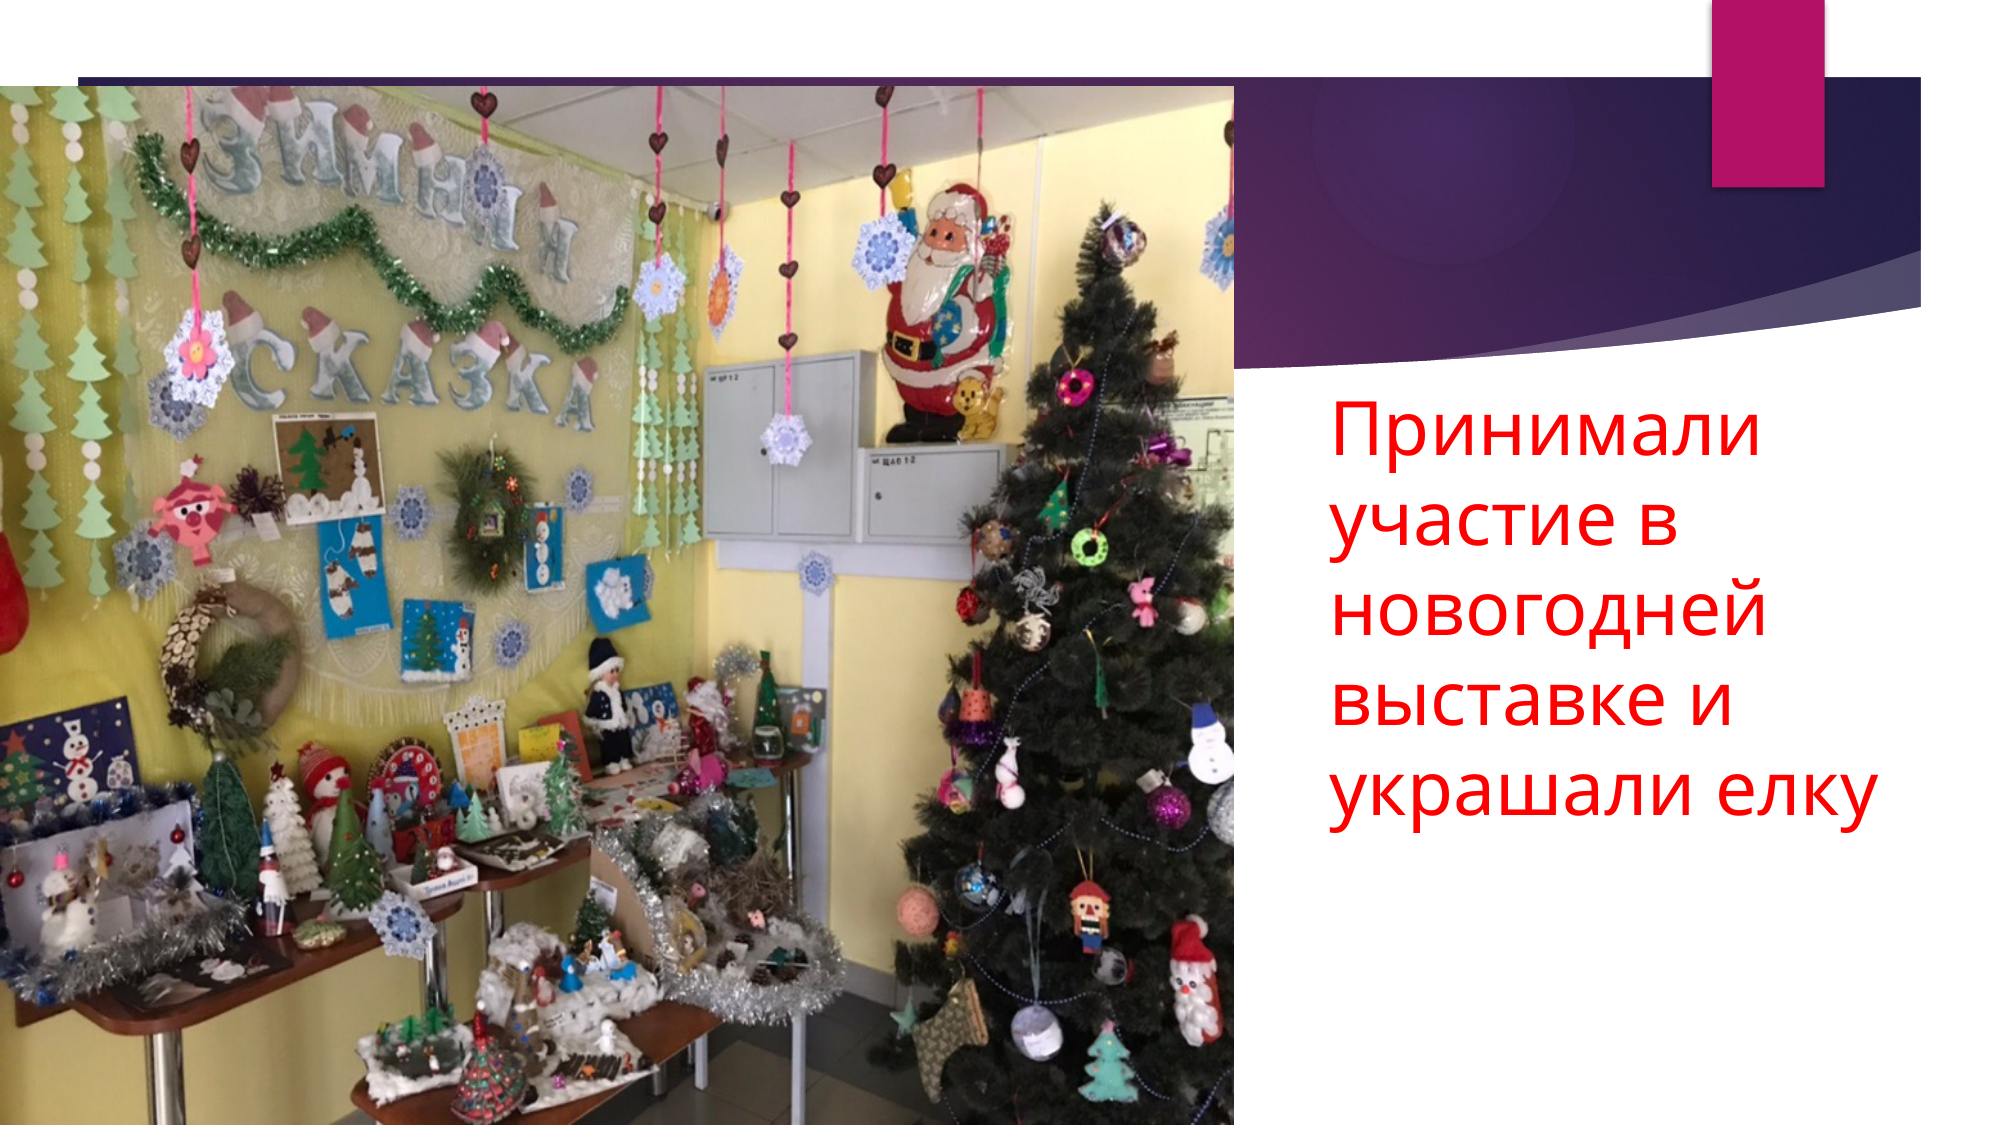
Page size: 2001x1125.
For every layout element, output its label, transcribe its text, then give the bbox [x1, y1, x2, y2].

title Принимали участие в новогодней выставке и украшали елку [1314, 547, 2000, 664]
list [0, 86, 1234, 1125]
